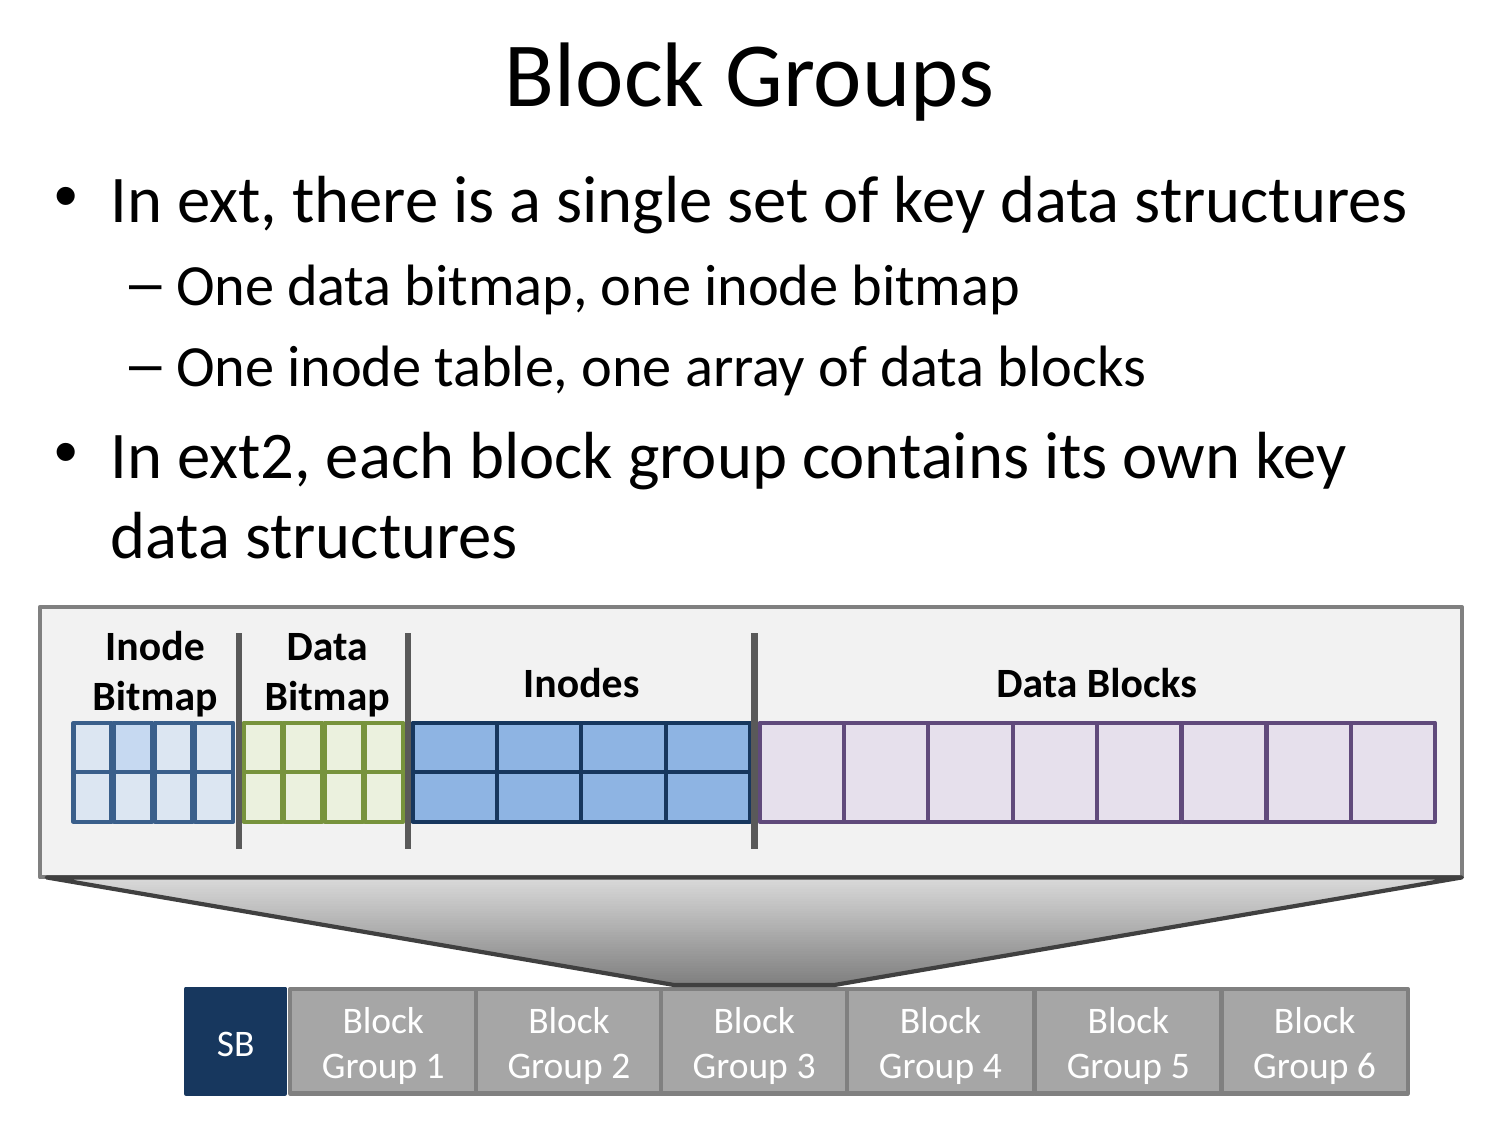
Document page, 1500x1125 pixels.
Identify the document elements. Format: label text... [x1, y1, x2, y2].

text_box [39, 606, 1462, 878]
text_box Block Group 2 [474, 987, 659, 1096]
text_box Block Group 6 [1219, 987, 1410, 1096]
text_box Block Group 5 [1033, 987, 1219, 1096]
list In ext, there is a single set of key data structures One data bitmap, one inode bitmap One inode table, one array of data blocks In ext2, each block group contains its own key data structures [39, 147, 1463, 594]
title Block Groups [75, 0, 1425, 139]
text_box SB [184, 987, 287, 1096]
text_box [78, 885, 1431, 988]
text_box Block Group 1 [288, 987, 474, 1096]
text_box Block Group 4 [845, 987, 1033, 1096]
text_box Block Group 3 [659, 987, 845, 1096]
slide_number 50 [1074, 1042, 1425, 1103]
